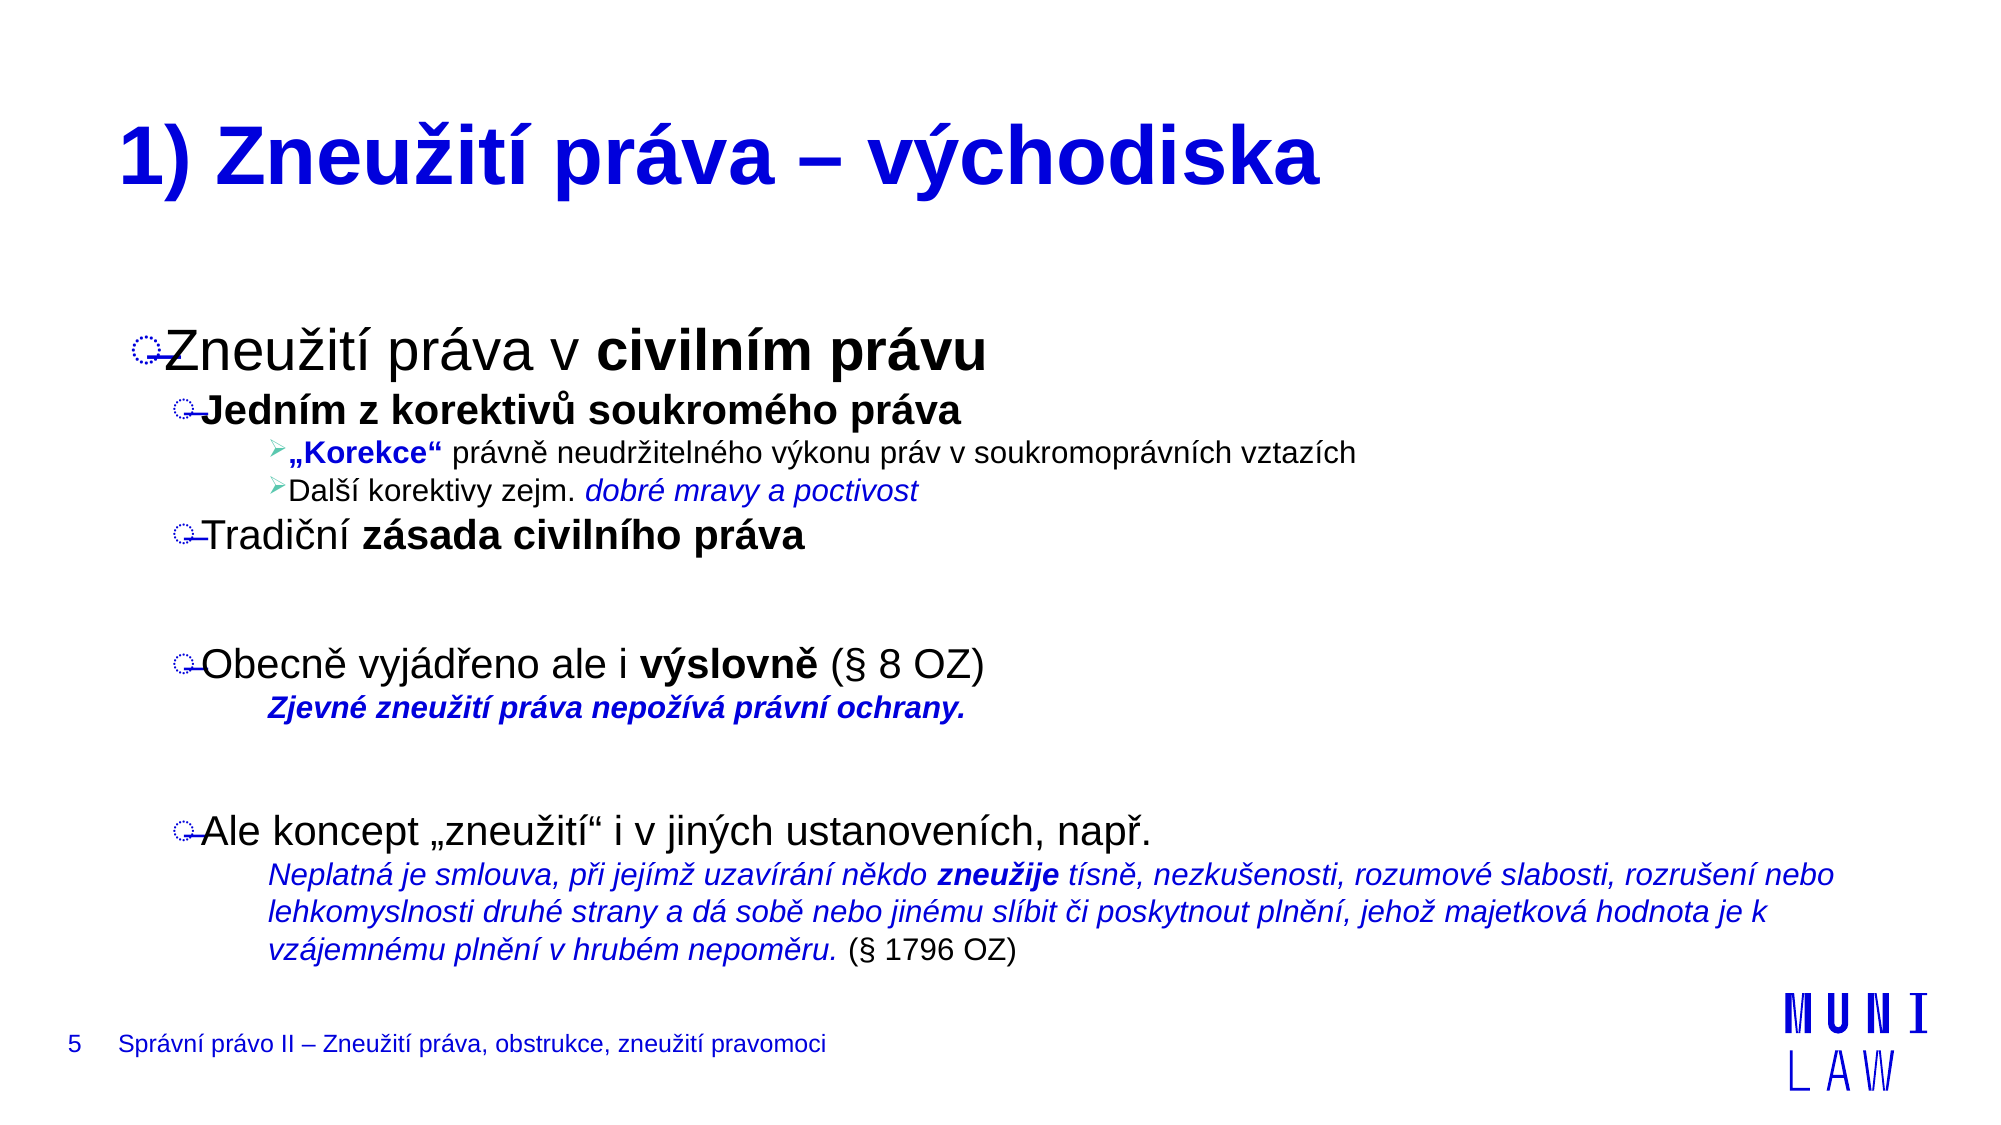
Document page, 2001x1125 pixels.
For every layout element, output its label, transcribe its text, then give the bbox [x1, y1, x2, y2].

list Zneužití práva v civilním právu Jedním z korektivů soukromého práva „Korekce“ právně neudržitelného výkonu práv v soukromoprávních vztazích Další korektivy zejm. dobré mravy a poctivost Tradiční zásada civilního práva Obecně vyjádřeno ale i výslovně (§ 8 OZ) Zjevné zneužití práva nepožívá právní ochrany. Ale koncept „zneužití“ i v jiných ustanoveních, např. Neplatná je smlouva, při jejímž uzavírání někdo zneužije tísně, nezkušenosti, rozumové slabosti, rozrušení nebo lehkomyslnosti druhé strany a dá sobě nebo jinému slíbit či poskytnout plnění, jehož majetková hodnota je k vzájemnému plnění v hrubém nepoměru. (§ 1796 OZ) [118, 277, 1883, 957]
title 1) Zneužití práva – východiska [118, 118, 1883, 193]
slide_number 5 [67, 1021, 110, 1063]
footer Správní právo II – Zneužití práva, obstrukce, zneužití pravomoci [118, 1021, 1418, 1063]
